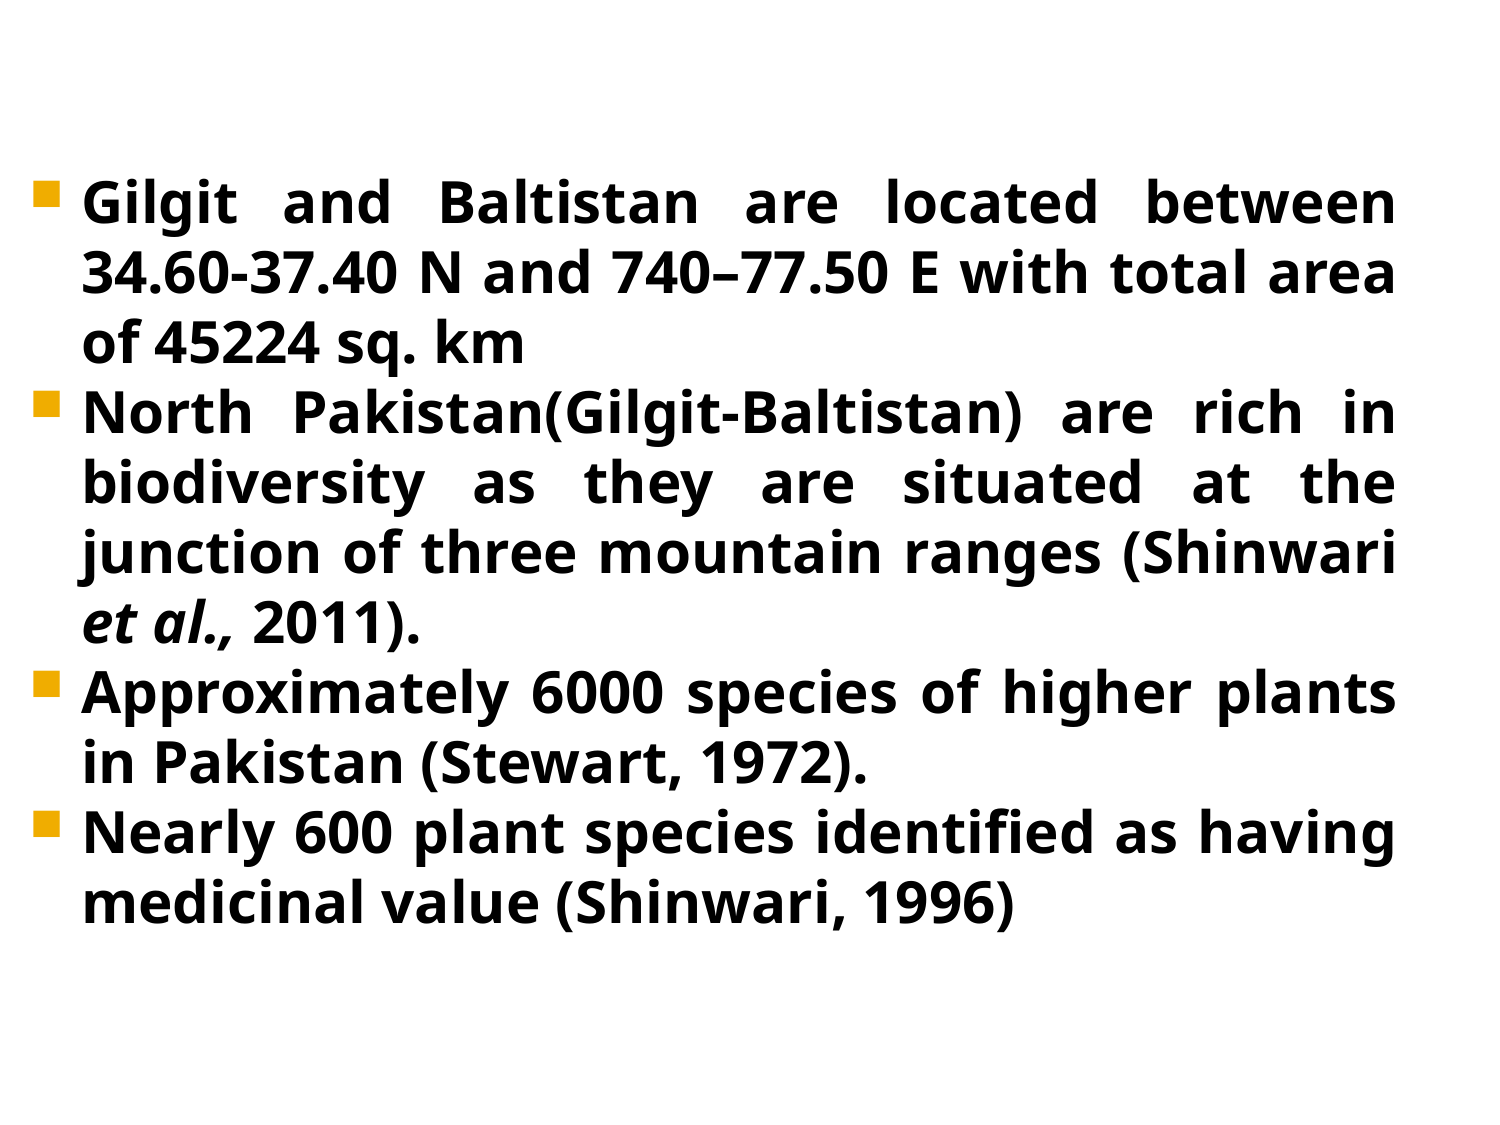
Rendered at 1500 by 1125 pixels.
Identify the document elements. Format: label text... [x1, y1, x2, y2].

list Gilgit and Baltistan are located between 34.60-37.40 N and 740–77.50 E with total area of 45224 sq. km North Pakistan(Gilgit-Baltistan) are rich in biodiversity as they are situated at the junction of three mountain ranges (Shinwari et al., 2011). Approximately 6000 species of higher plants in Pakistan (Stewart, 1972). Nearly 600 plant species identified as having medicinal value (Shinwari, 1996) [0, 149, 1413, 1088]
